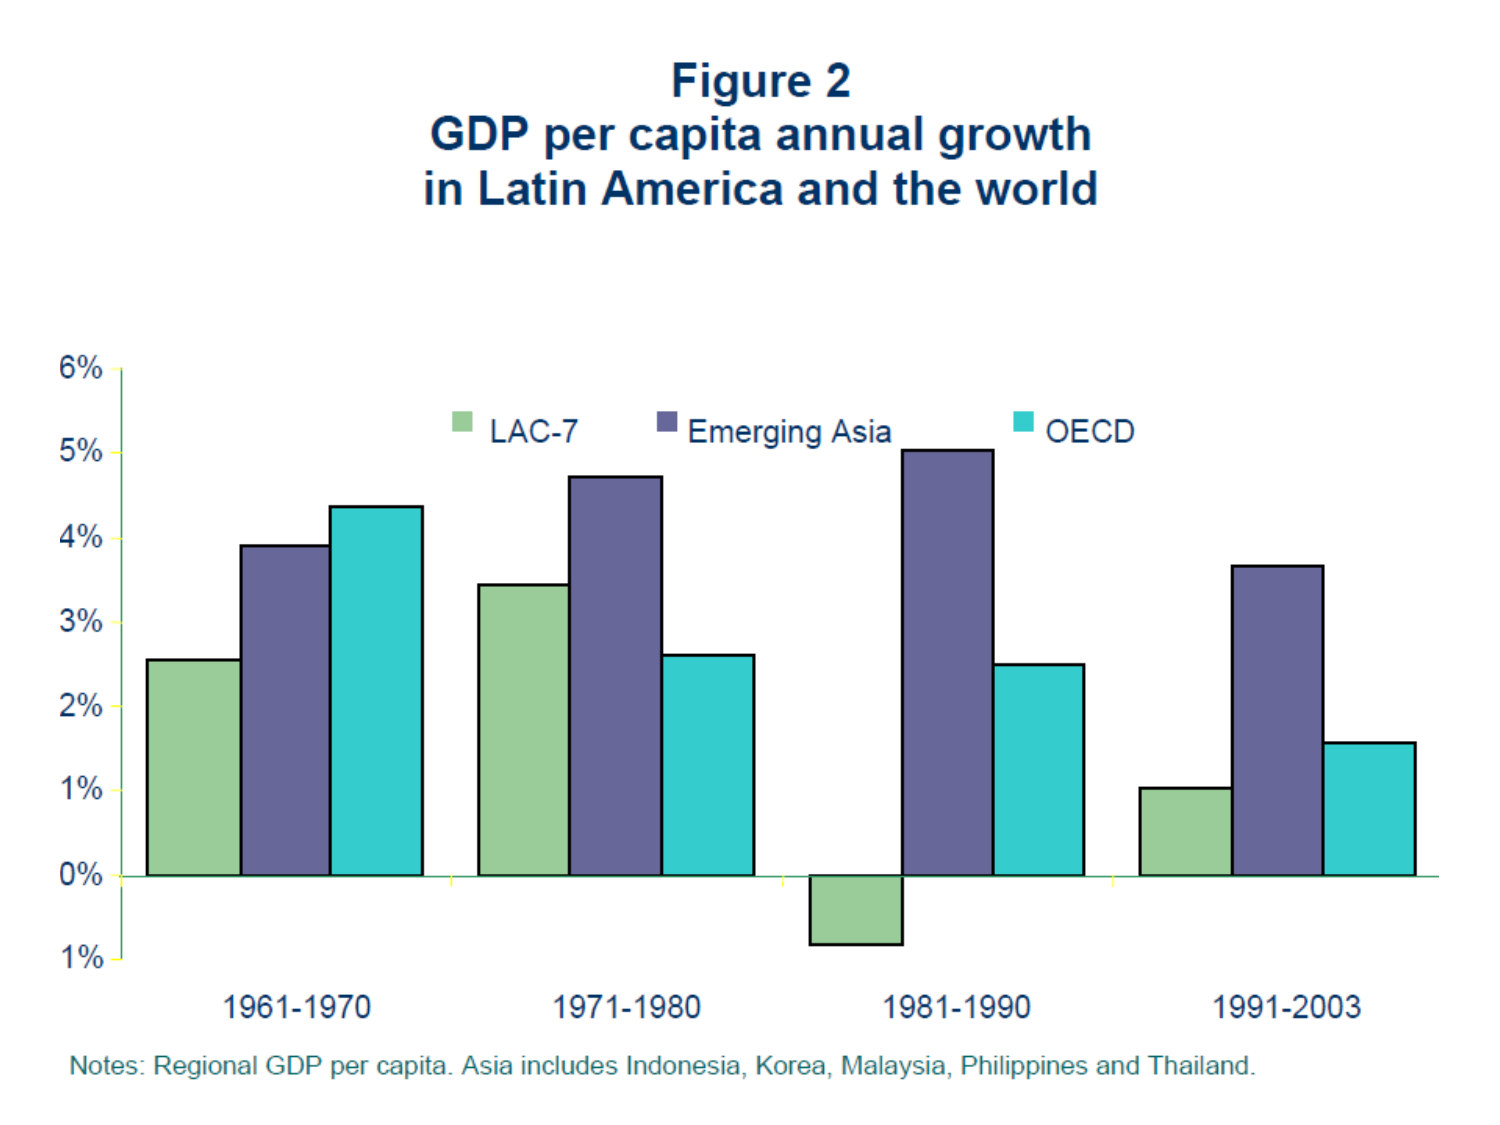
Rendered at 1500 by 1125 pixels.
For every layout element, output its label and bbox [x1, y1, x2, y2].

picture [60, 44, 1440, 1081]
